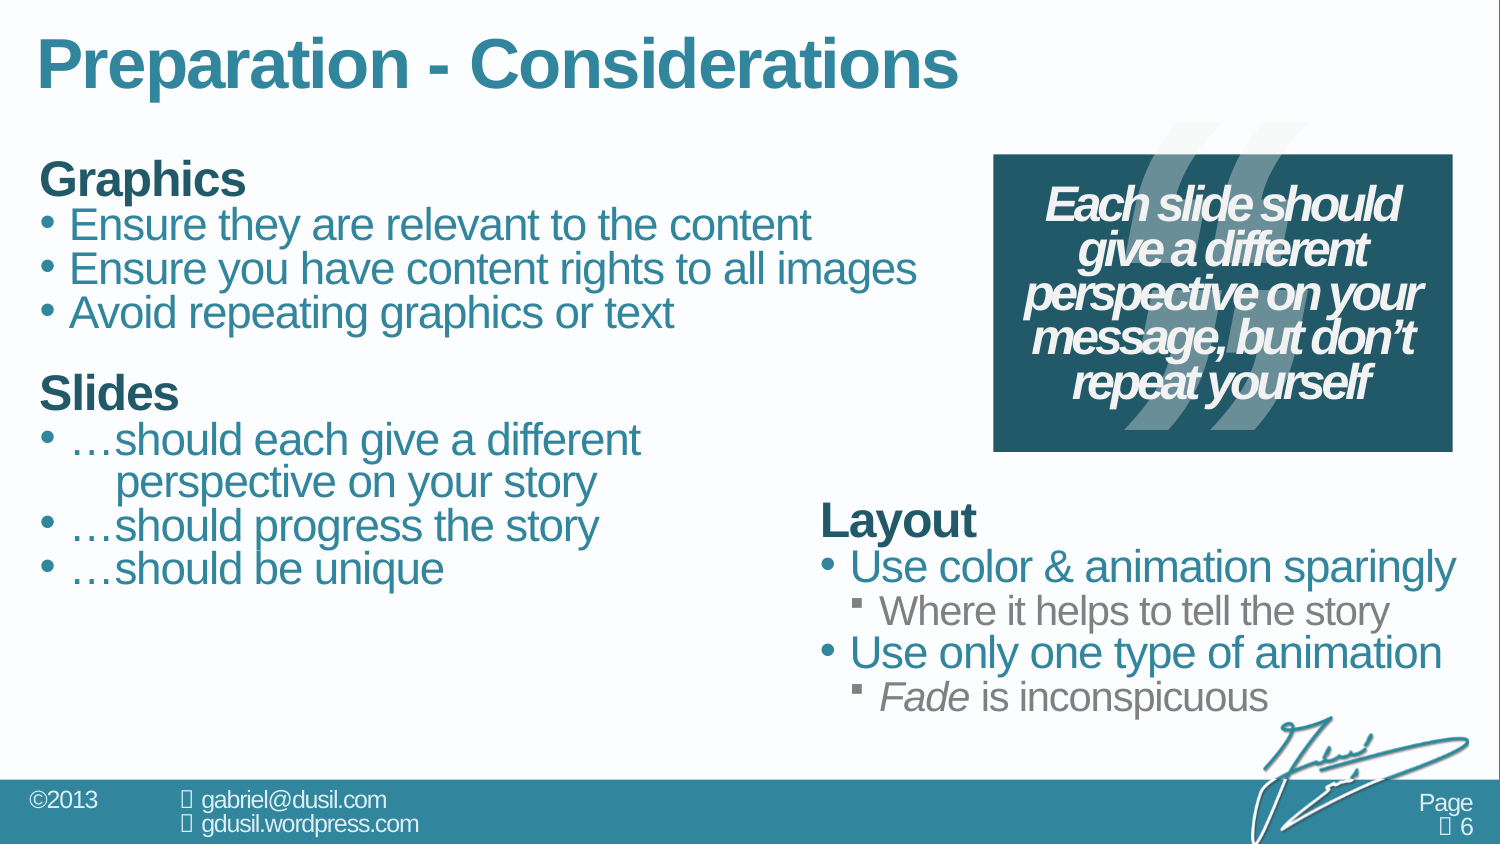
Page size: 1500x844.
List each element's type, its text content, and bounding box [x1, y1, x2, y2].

picture [1251, 760, 1471, 844]
list Graphics Ensure they are relevant to the content Ensure you have content rights to all images Avoid repeating graphics or text Slides …should each give a different perspective on your story …should progress the story …should be unique [26, 153, 1472, 754]
title Preparation - Considerations [26, 34, 1476, 115]
list Layout Use color & animation sparingly Where it helps to tell the story Use only one type of animation Fade is inconspicuous [807, 148, 1500, 760]
